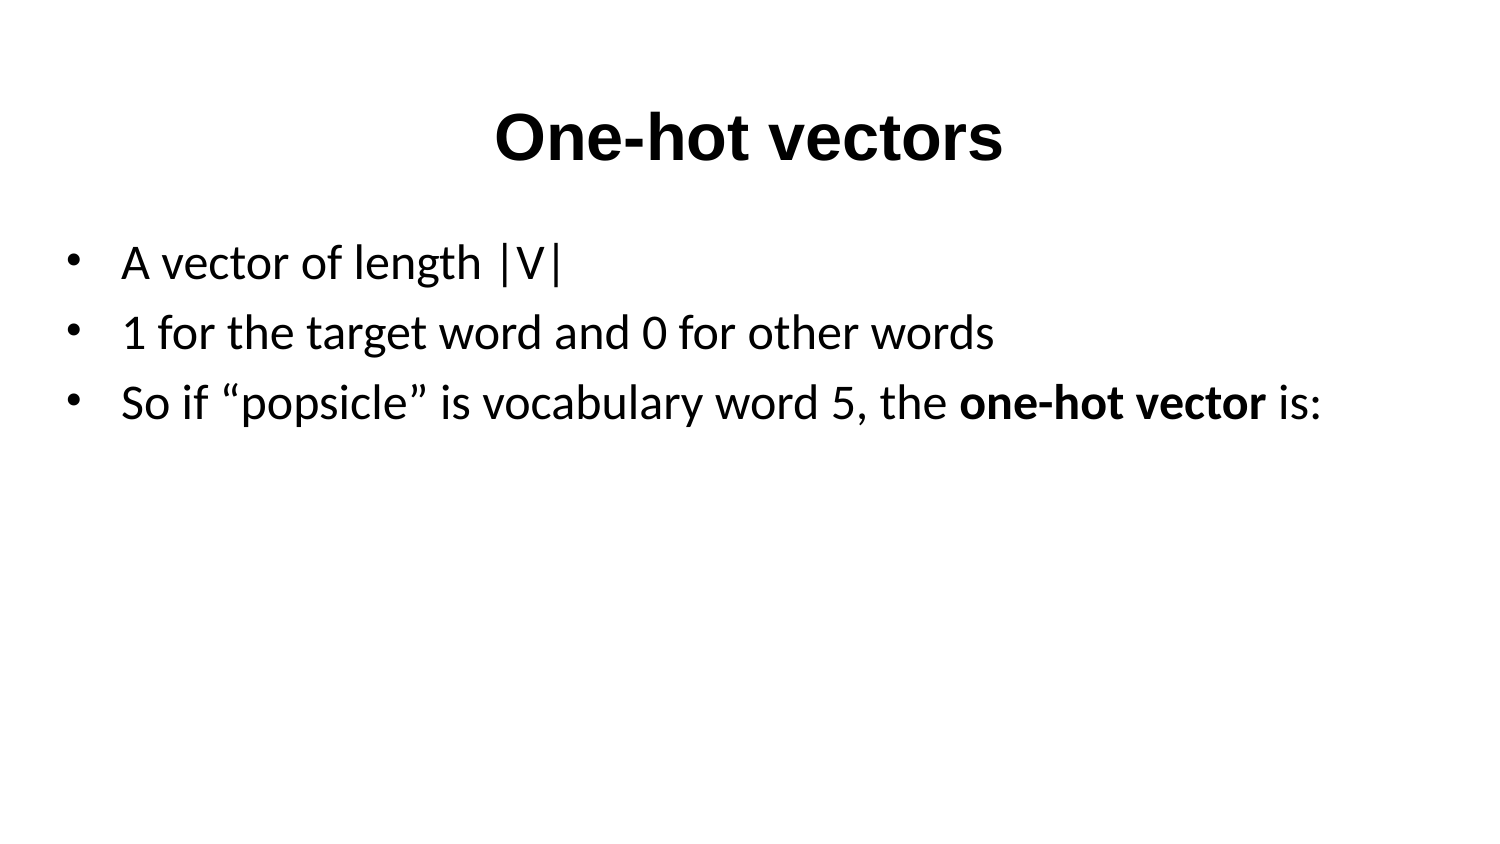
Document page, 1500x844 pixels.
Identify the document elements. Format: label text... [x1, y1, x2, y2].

title One-hot vectors [137, 59, 1363, 182]
